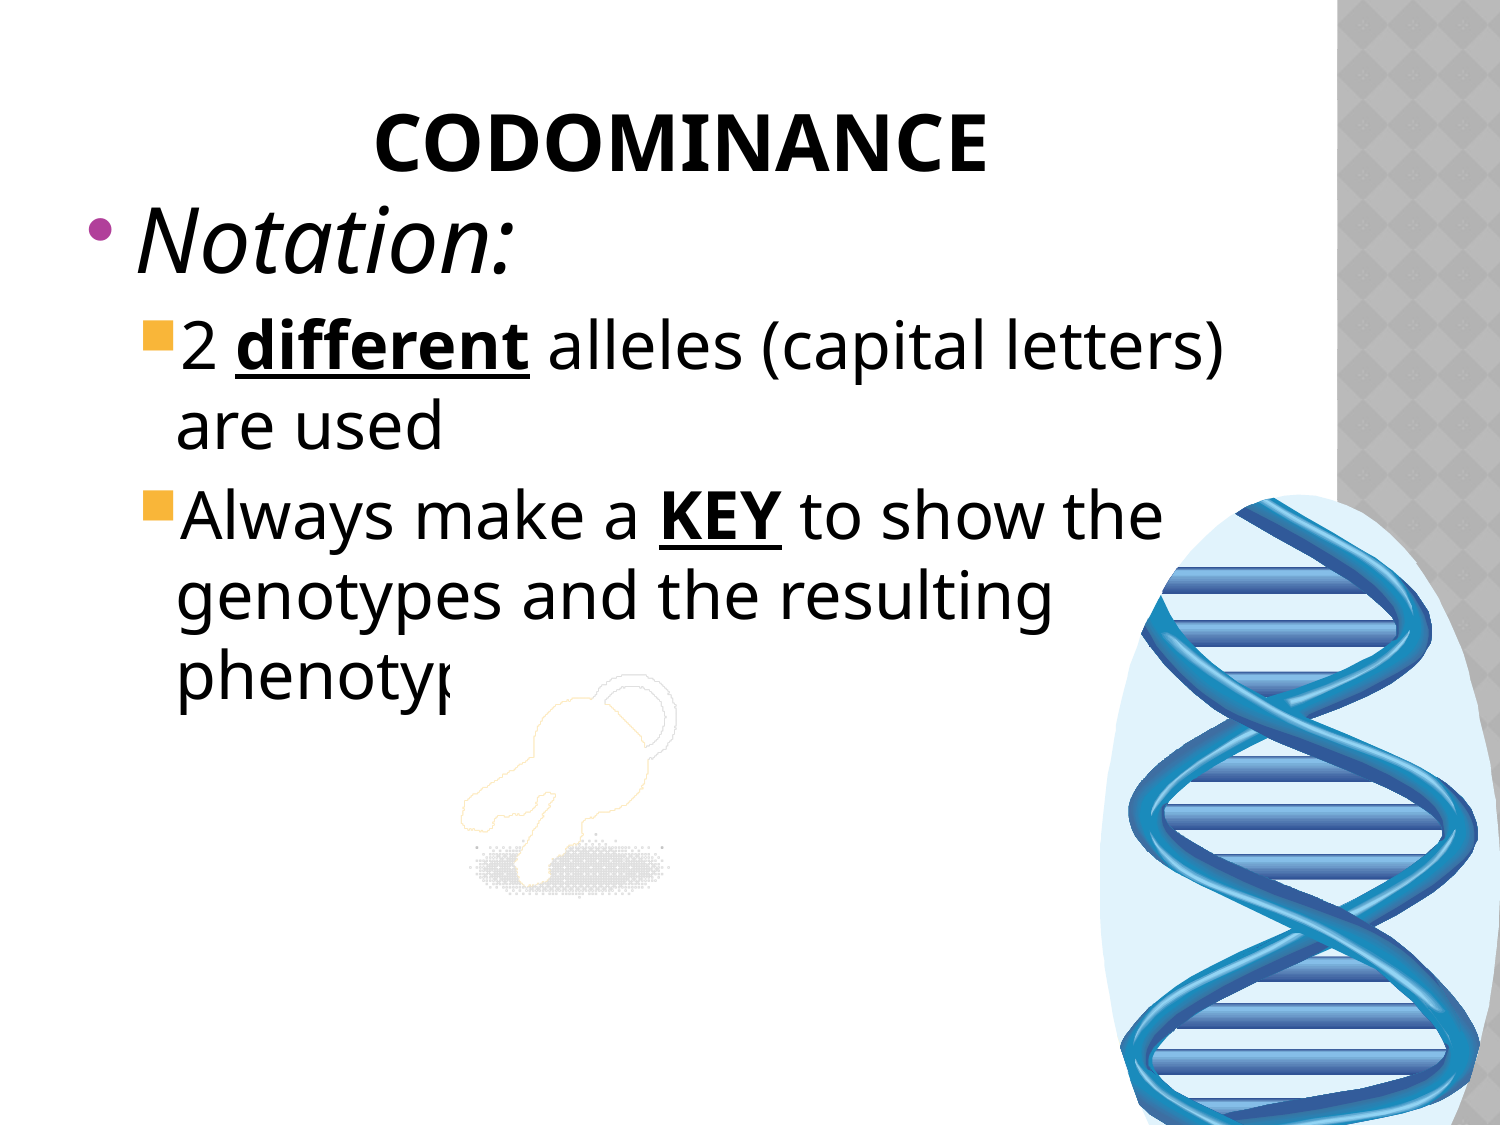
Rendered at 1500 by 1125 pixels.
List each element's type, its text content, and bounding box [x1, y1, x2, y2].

picture [449, 661, 688, 901]
title CoDominance [87, 0, 1275, 188]
picture [1099, 494, 1500, 1125]
list Notation: 2 different alleles (capital letters) are used Always make a KEY to show the genotypes and the resulting phenotypes [75, 174, 1263, 1059]
